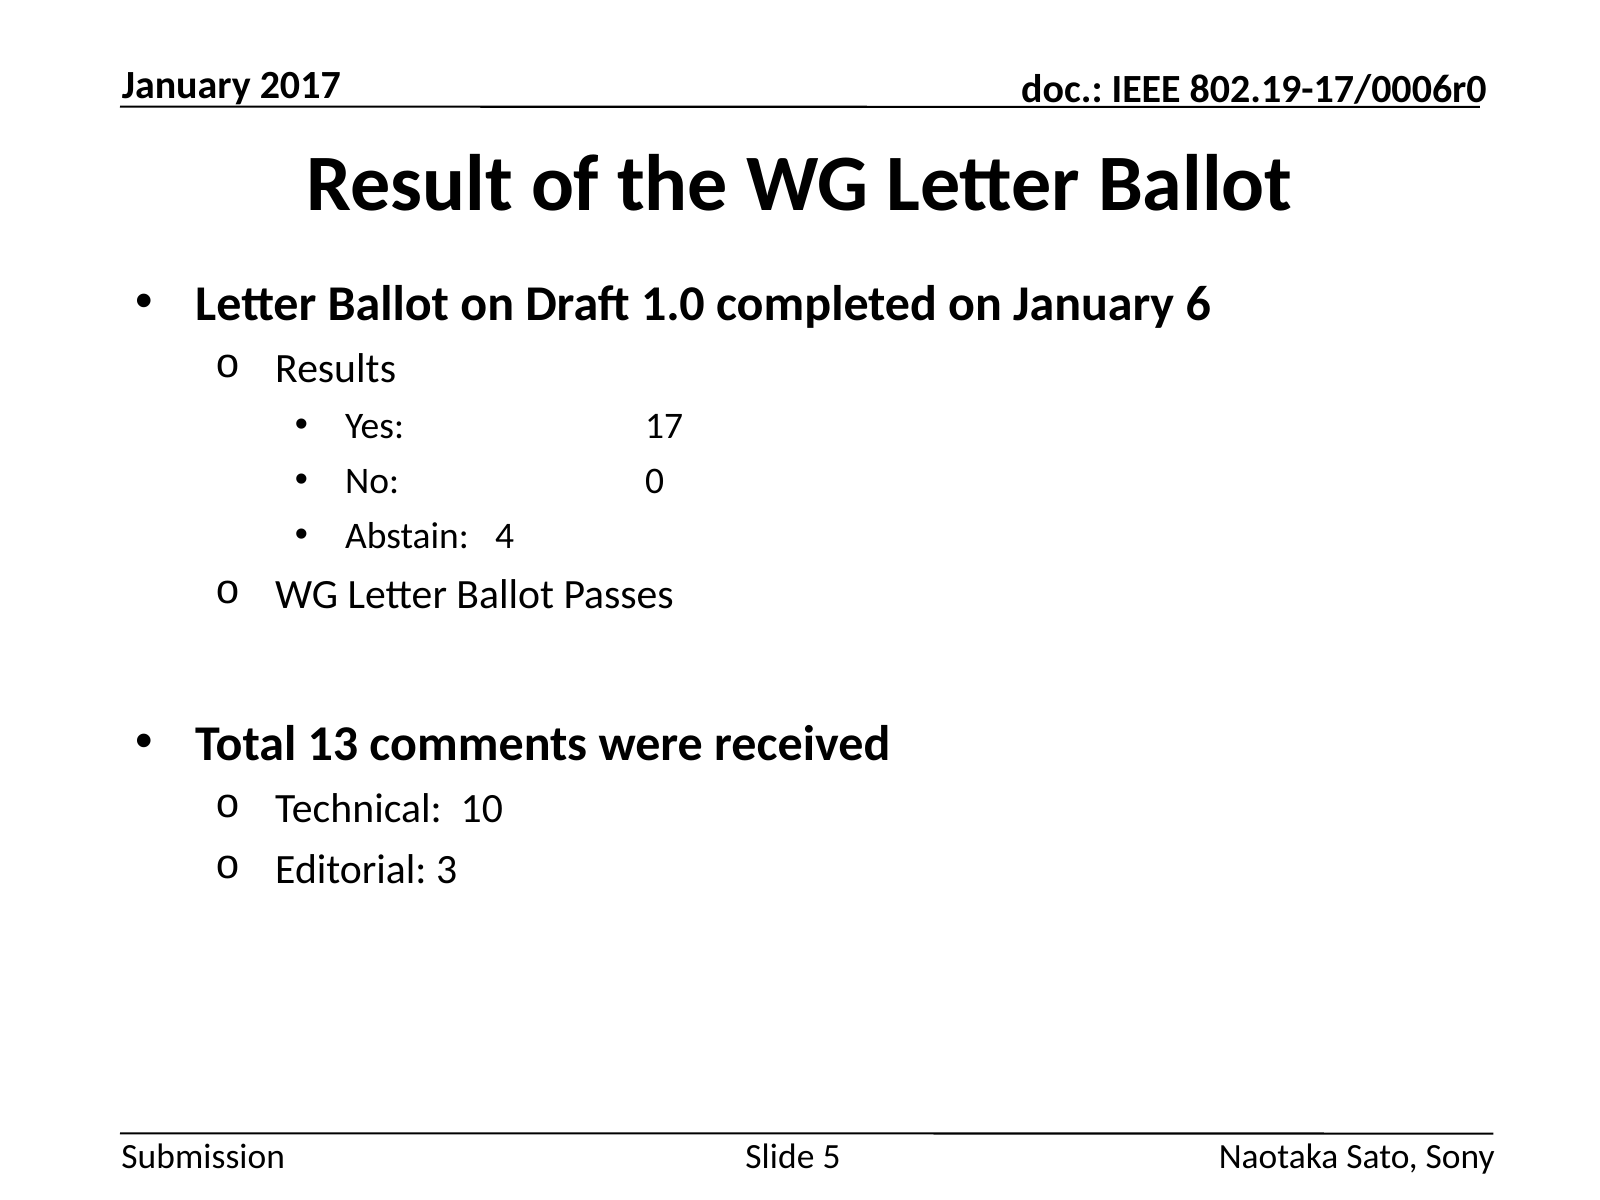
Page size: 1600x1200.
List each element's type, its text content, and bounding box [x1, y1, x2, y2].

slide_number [121, 58, 451, 107]
slide_number Slide 5 [733, 1132, 854, 1197]
title Result of the WG Letter Ballot [119, 119, 1480, 238]
list Letter Ballot on Draft 1.0 completed on January 6 Results Yes: 17 No: 0 Abstain: 4 WG Letter Ballot Passes Total 13 comments were received Technical: 10 Editorial: 3 [119, 262, 1480, 1126]
footer Naotaka Sato, Sony [937, 1132, 1495, 1174]
